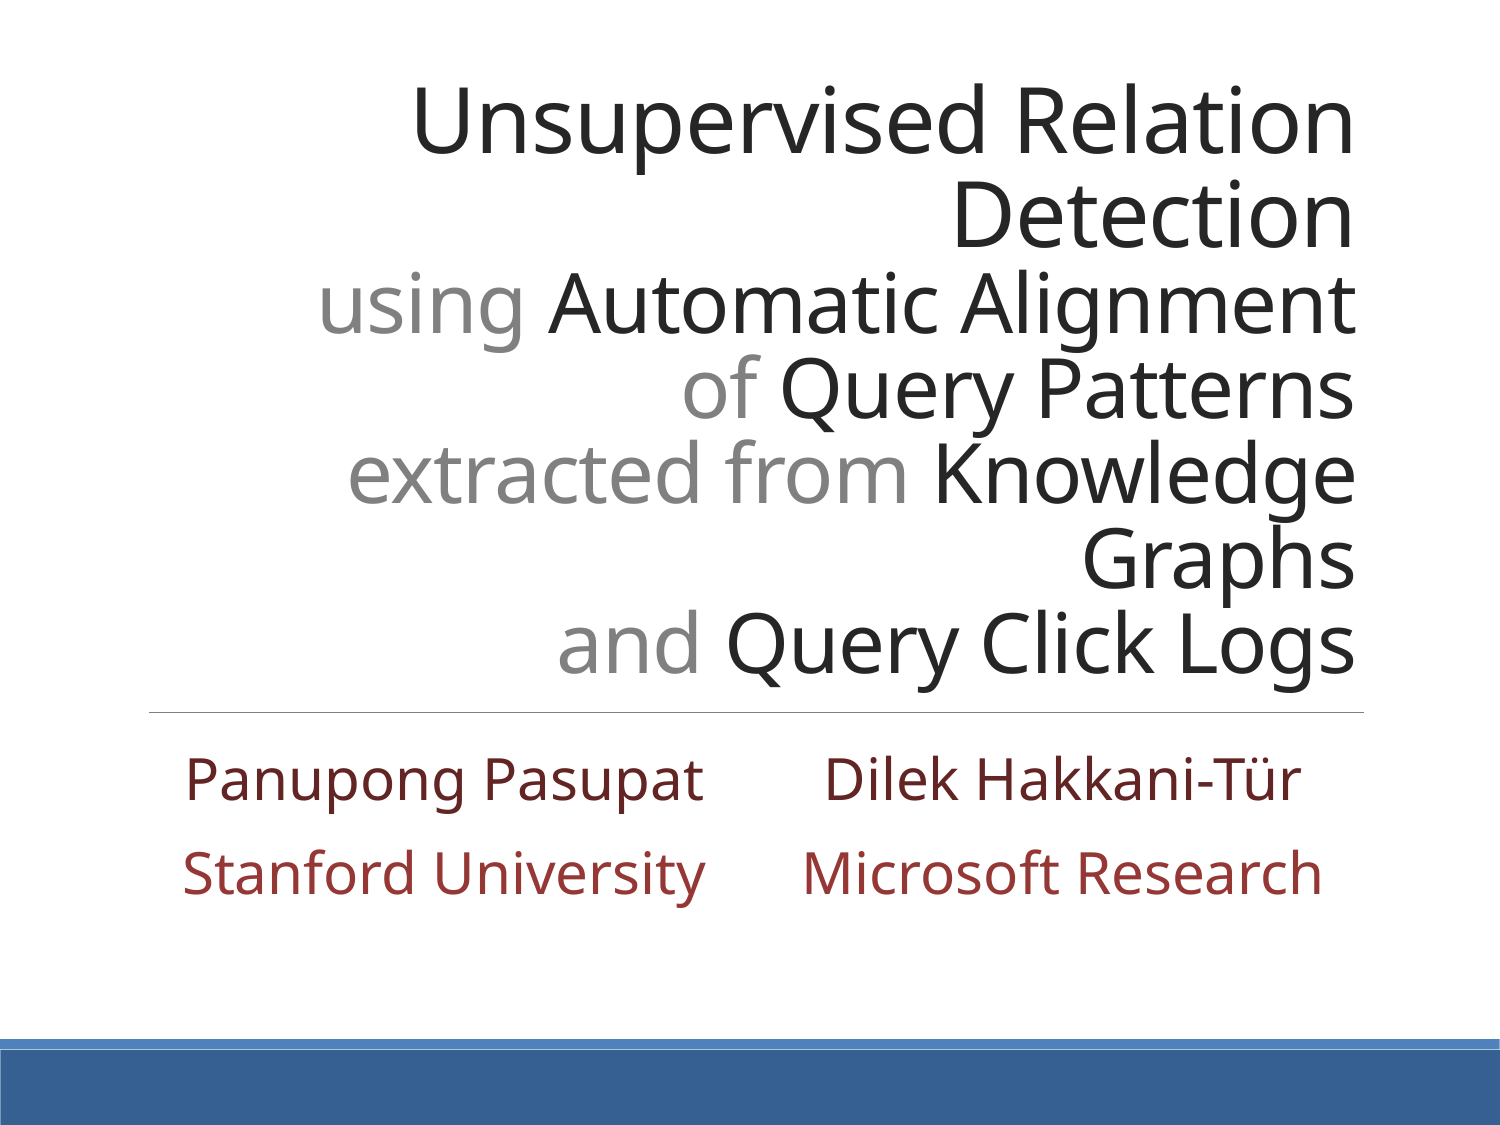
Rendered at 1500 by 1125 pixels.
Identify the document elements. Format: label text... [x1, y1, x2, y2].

table_header Dilek Hakkani-Tür [754, 731, 1372, 825]
table_cell Microsoft Research [754, 825, 1372, 920]
title Unsupervised Relation Detection using Automatic Alignment of Query Patterns extracted from Knowledge Graphs and Query Click Logs [135, 113, 1373, 699]
table_cell Stanford University [135, 825, 754, 920]
table_header Panupong Pasupat [135, 731, 754, 825]
